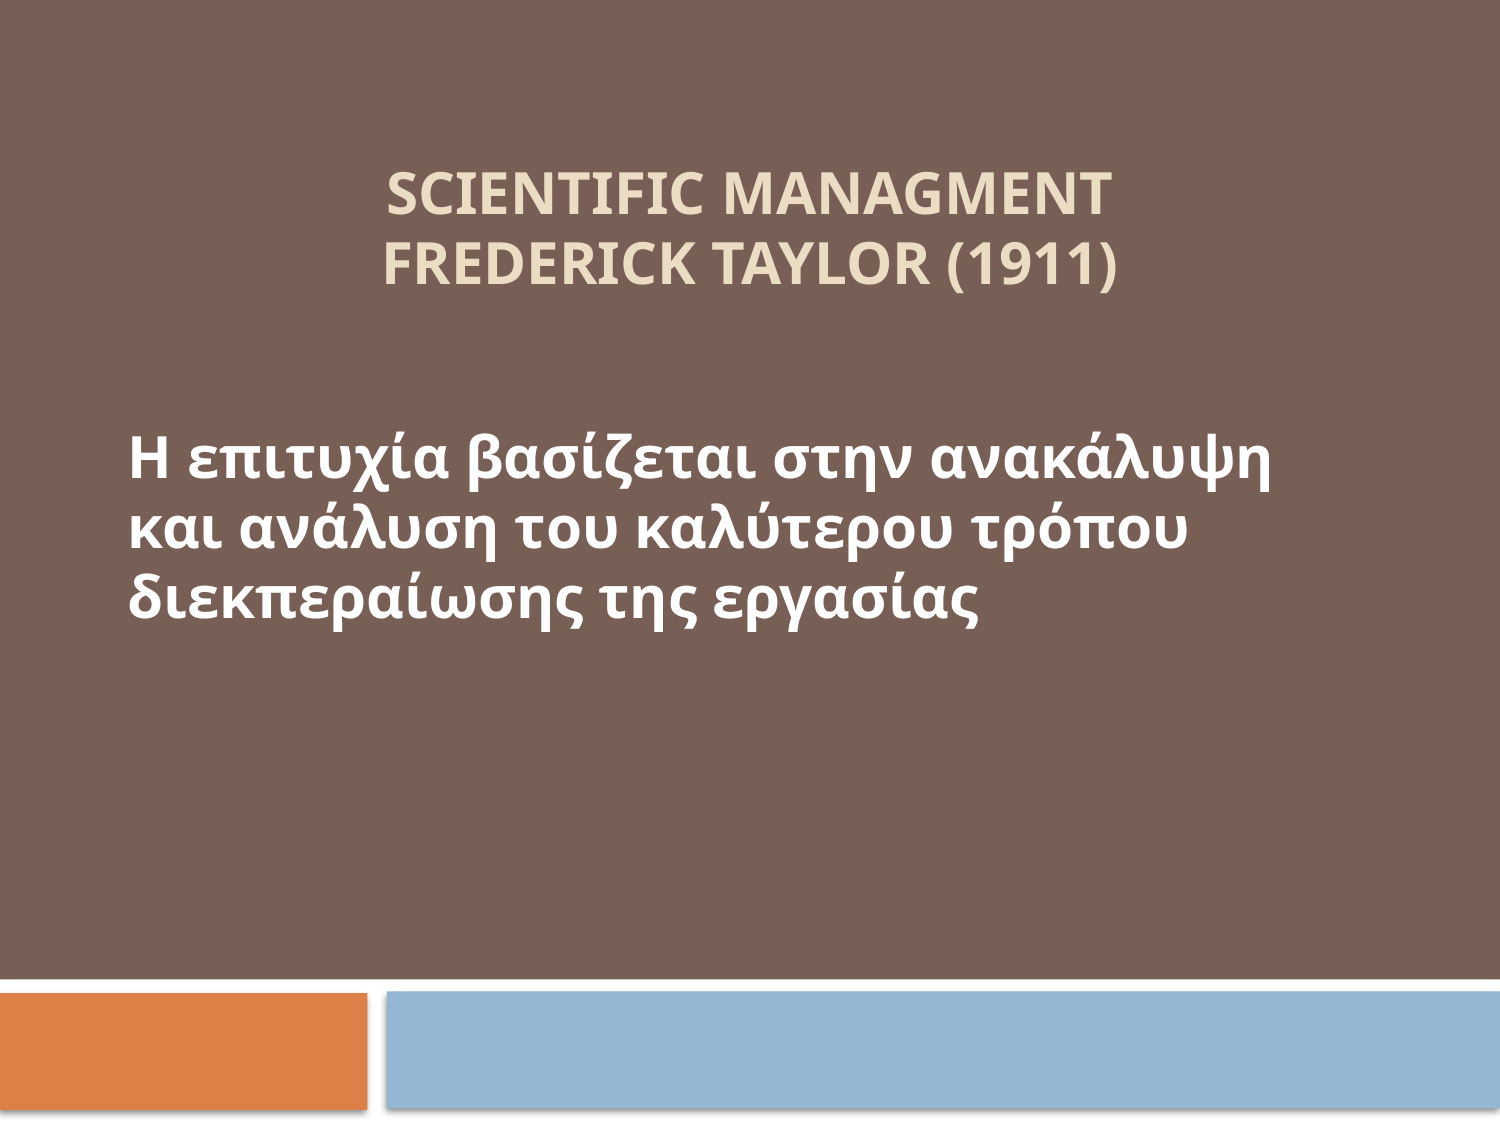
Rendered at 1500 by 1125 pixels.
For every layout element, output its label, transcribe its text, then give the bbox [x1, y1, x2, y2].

subtitle [87, 375, 1388, 1025]
text_box Η επιτυχία βασίζεται στην ανακάλυψη και ανάλυση του καλύτερου τρόπου διεκπεραίωσης της εργασίας [112, 412, 1400, 638]
title SCIENTIFIC MANAGMENT Frederick Taylor (1911) [112, 62, 1388, 304]
